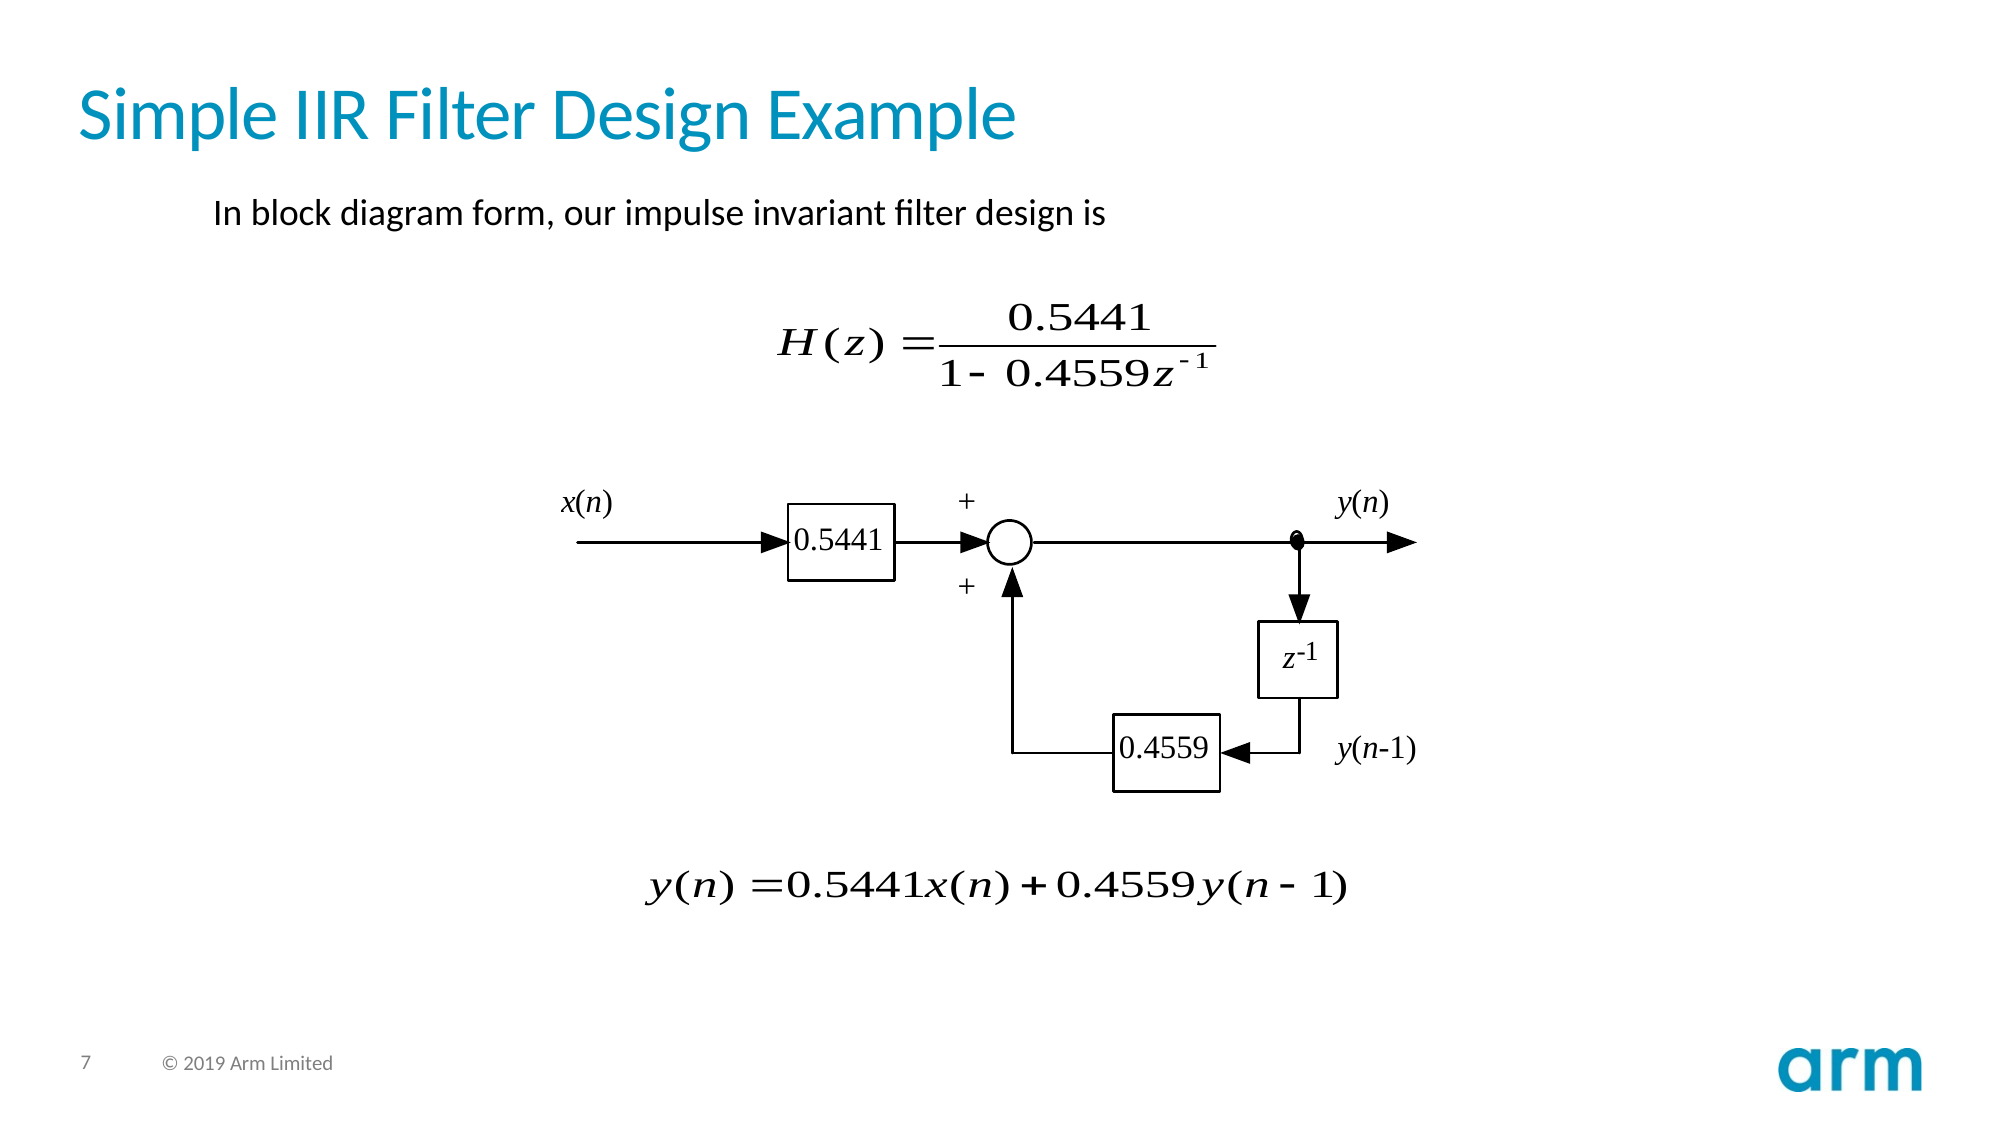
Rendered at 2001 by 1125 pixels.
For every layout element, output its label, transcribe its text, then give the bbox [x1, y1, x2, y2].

picture [1889, 1048, 1903, 1053]
text_box In block diagram form, our impulse invariant filter design is [198, 180, 1123, 241]
title Simple IIR Filter Design Example [78, 78, 1922, 186]
picture [1911, 1048, 1922, 1062]
picture [1803, 1048, 1922, 1092]
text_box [768, 292, 1227, 396]
picture [1778, 1072, 1794, 1092]
picture [1788, 1056, 1812, 1083]
picture [1778, 1048, 1794, 1067]
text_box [636, 861, 1359, 913]
picture [561, 482, 1437, 794]
